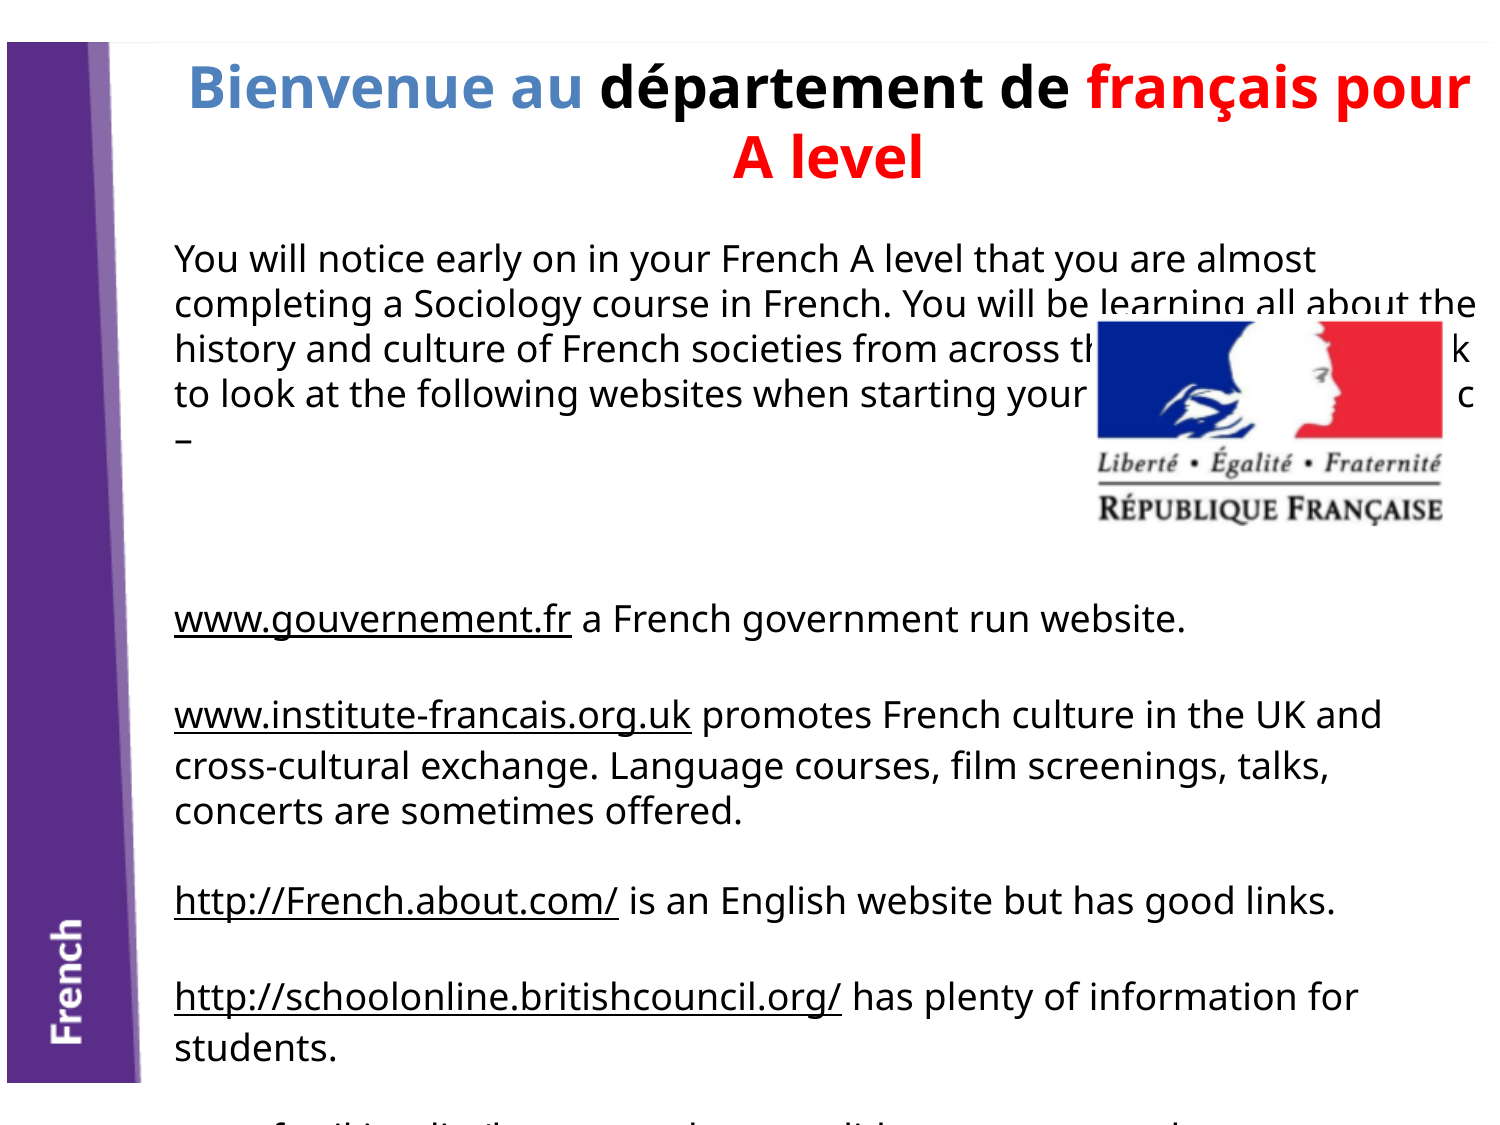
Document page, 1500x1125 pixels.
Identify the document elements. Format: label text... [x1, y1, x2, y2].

picture [6, 41, 1494, 1083]
text_box Bienvenue au département de français pour A level You will notice early on in your French A level that you are almost completing a Sociology course in French. You will be learning all about the history and culture of French societies from across the globe. Please think to look at the following websites when starting your research on any topic – www.gouvernement.fr a French government run website. www.institute-francais.org.uk promotes French culture in the UK and cross-cultural exchange. Language courses, film screenings, talks, concerts are sometimes offered. http://French.about.com/ is an English website but has good links. http://schoolonline.britishcouncil.org/ has plenty of information for students. www.fr.wikipedia (but remember to validate your research as anyone can write information. Please do note quote from Wikipedia). [159, 42, 1500, 1125]
